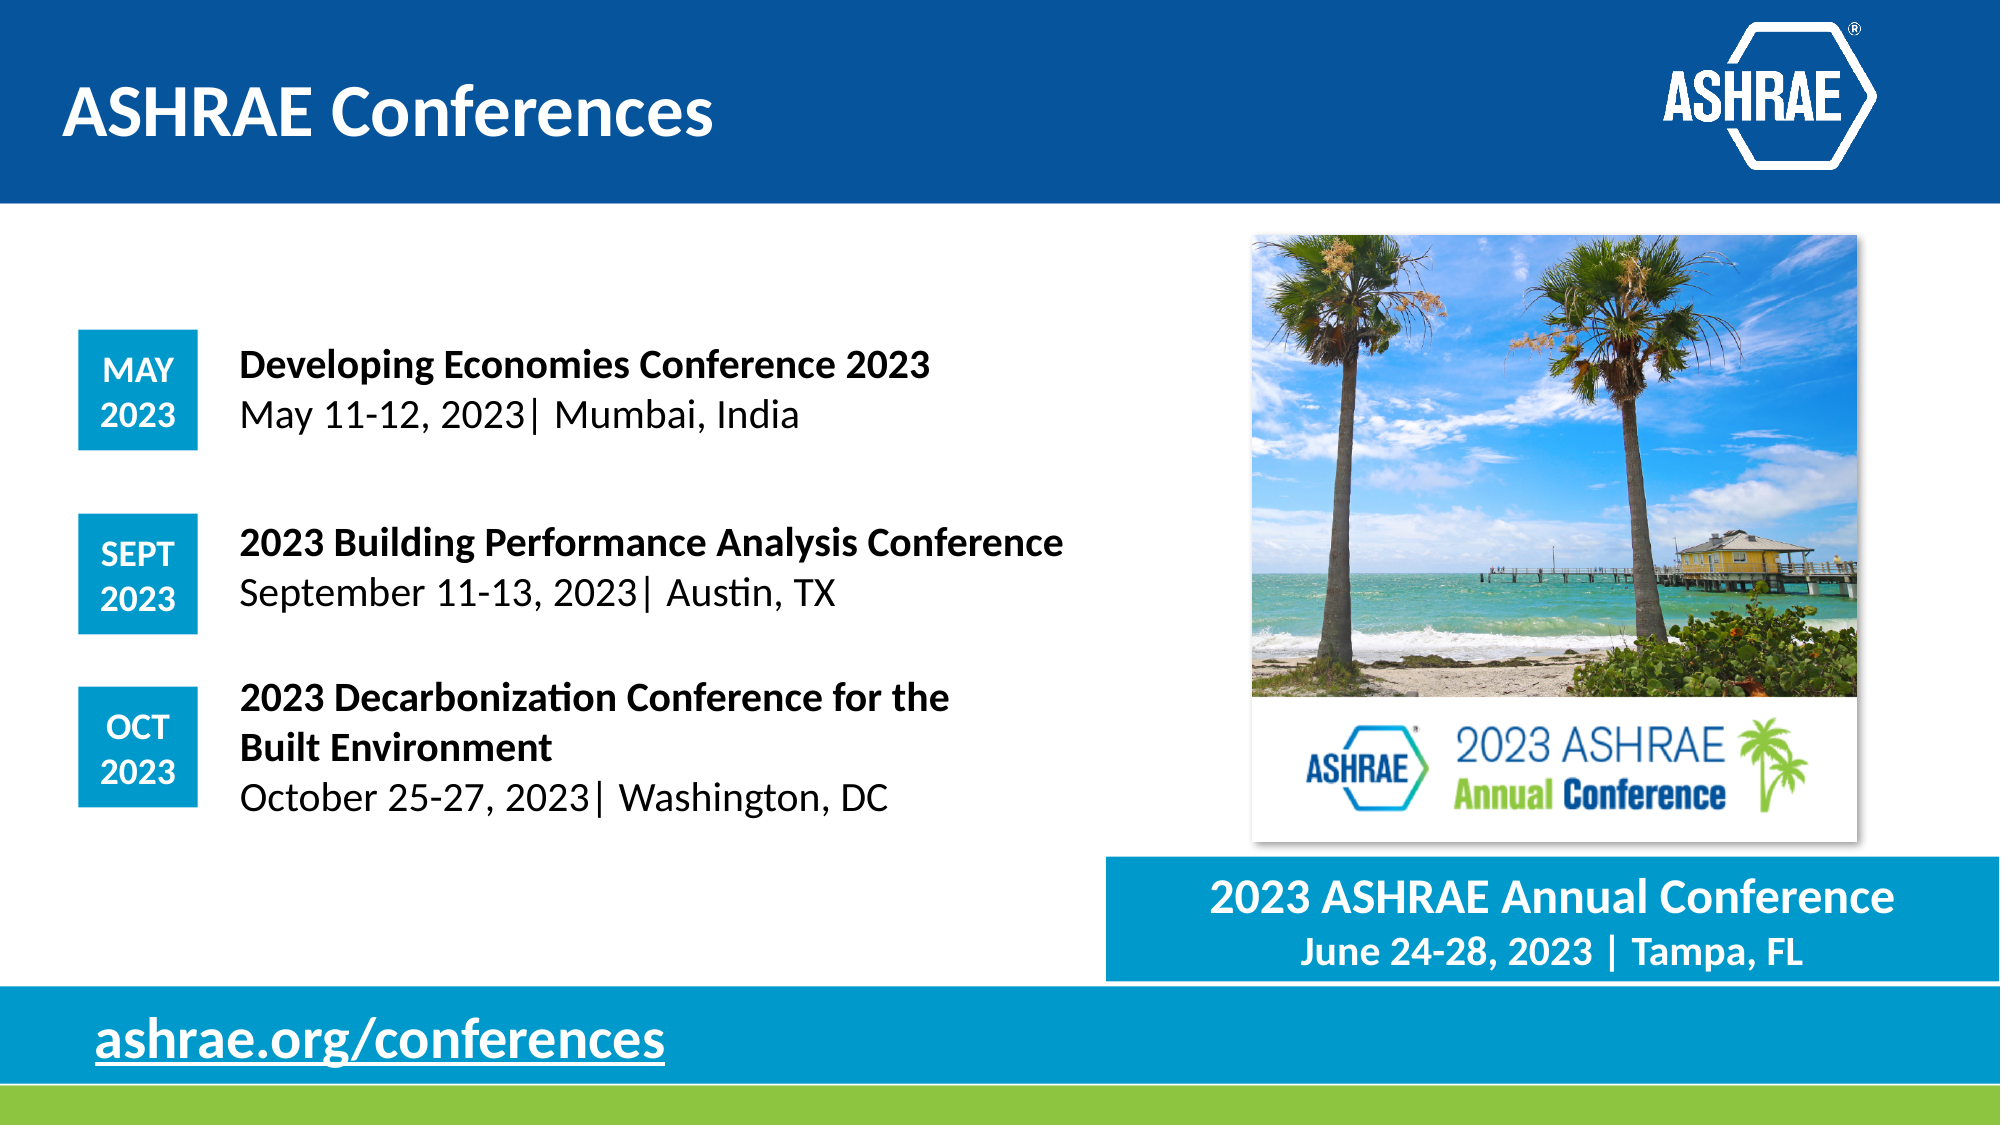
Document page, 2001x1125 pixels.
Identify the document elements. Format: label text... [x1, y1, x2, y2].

title ASHRAE Conferences [47, 59, 1772, 165]
text_box ashrae.org/conferences [0, 986, 2000, 1084]
picture [0, 0, 2000, 986]
picture [0, 1084, 2000, 1125]
text_box 2023 ASHRAE Annual Conference June 24-28, 2023 | Tampa, FL [1106, 856, 2000, 982]
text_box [78, 329, 1252, 830]
